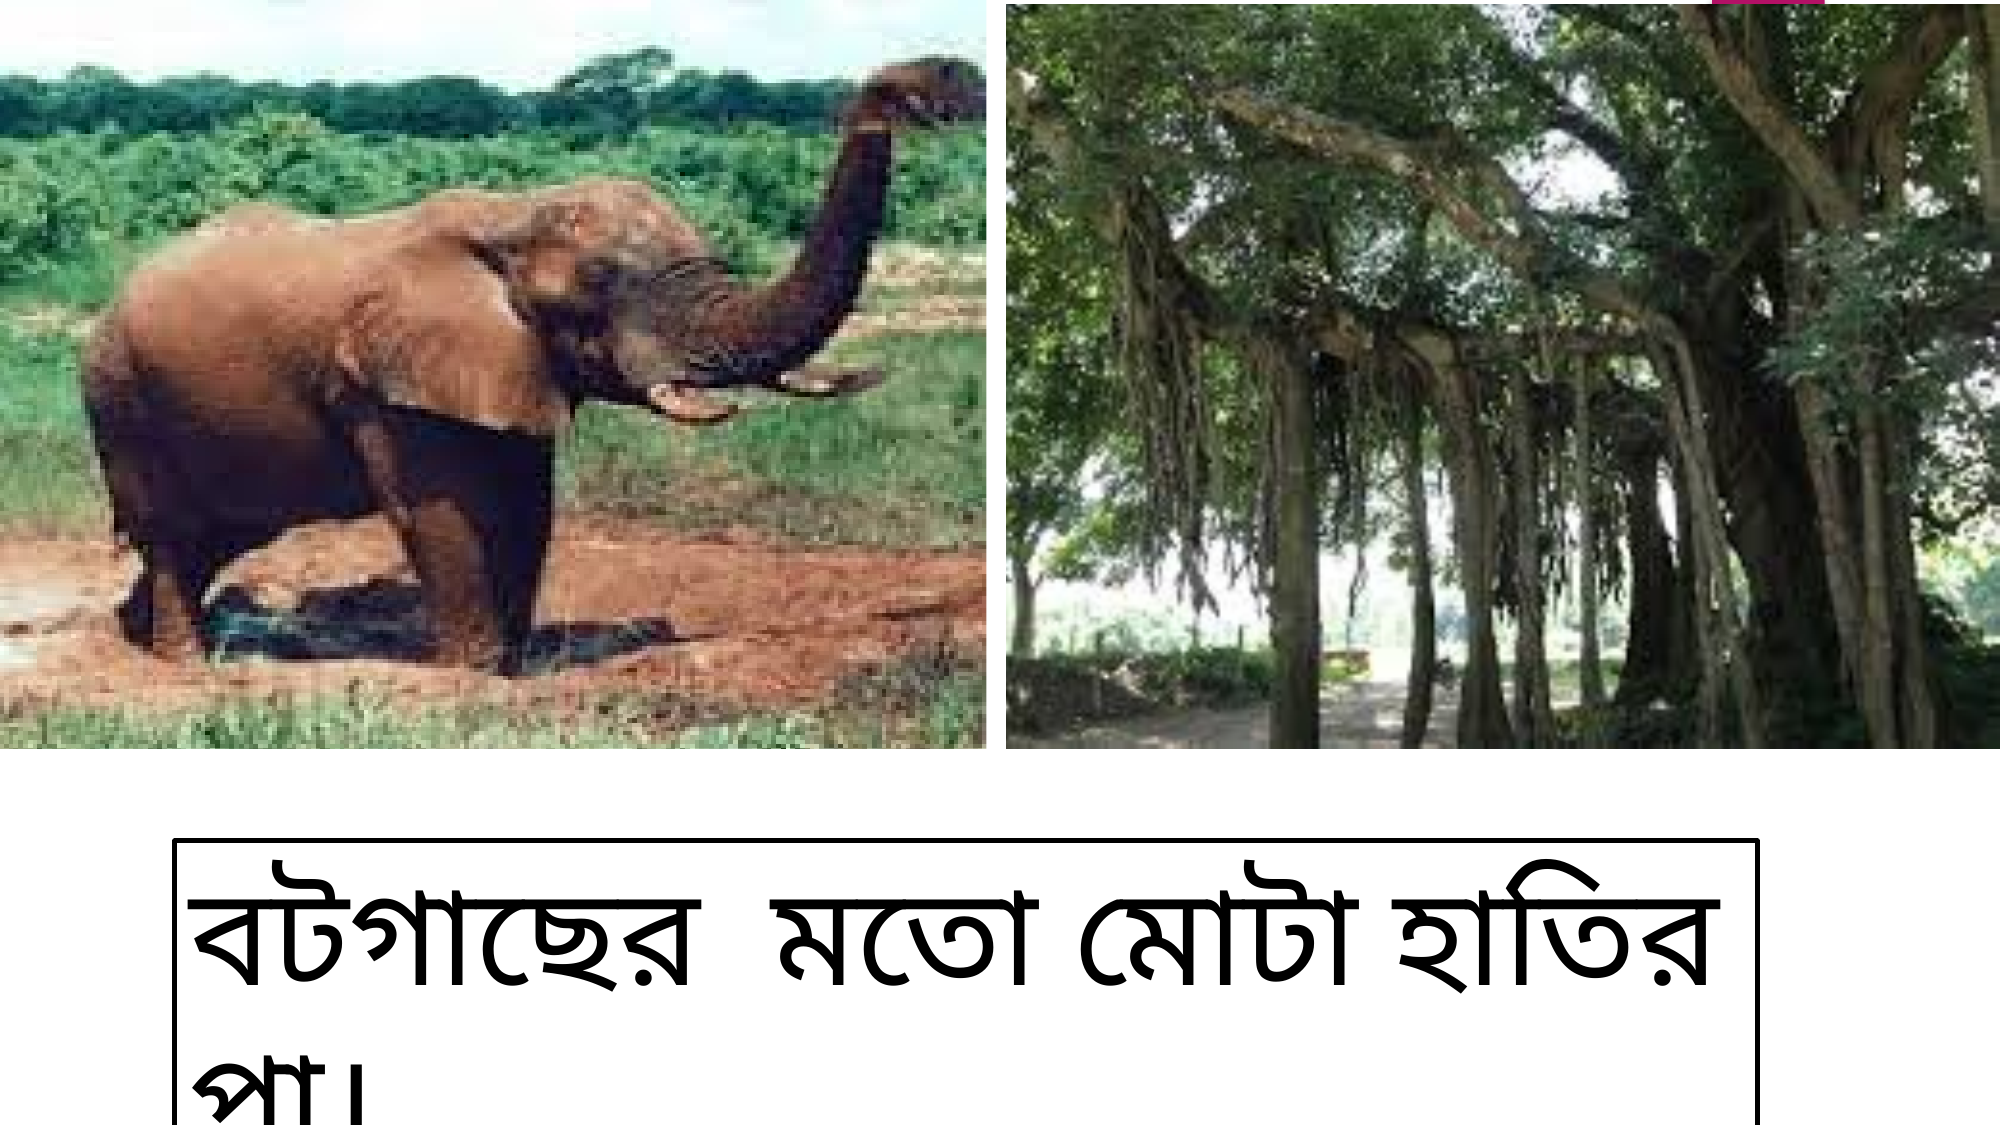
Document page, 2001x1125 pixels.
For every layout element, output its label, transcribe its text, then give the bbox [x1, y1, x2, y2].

text_box বটগাছের মতো মোটা হাতির পা। [174, 840, 1758, 1125]
picture [0, 0, 987, 749]
picture [1006, 4, 2000, 749]
